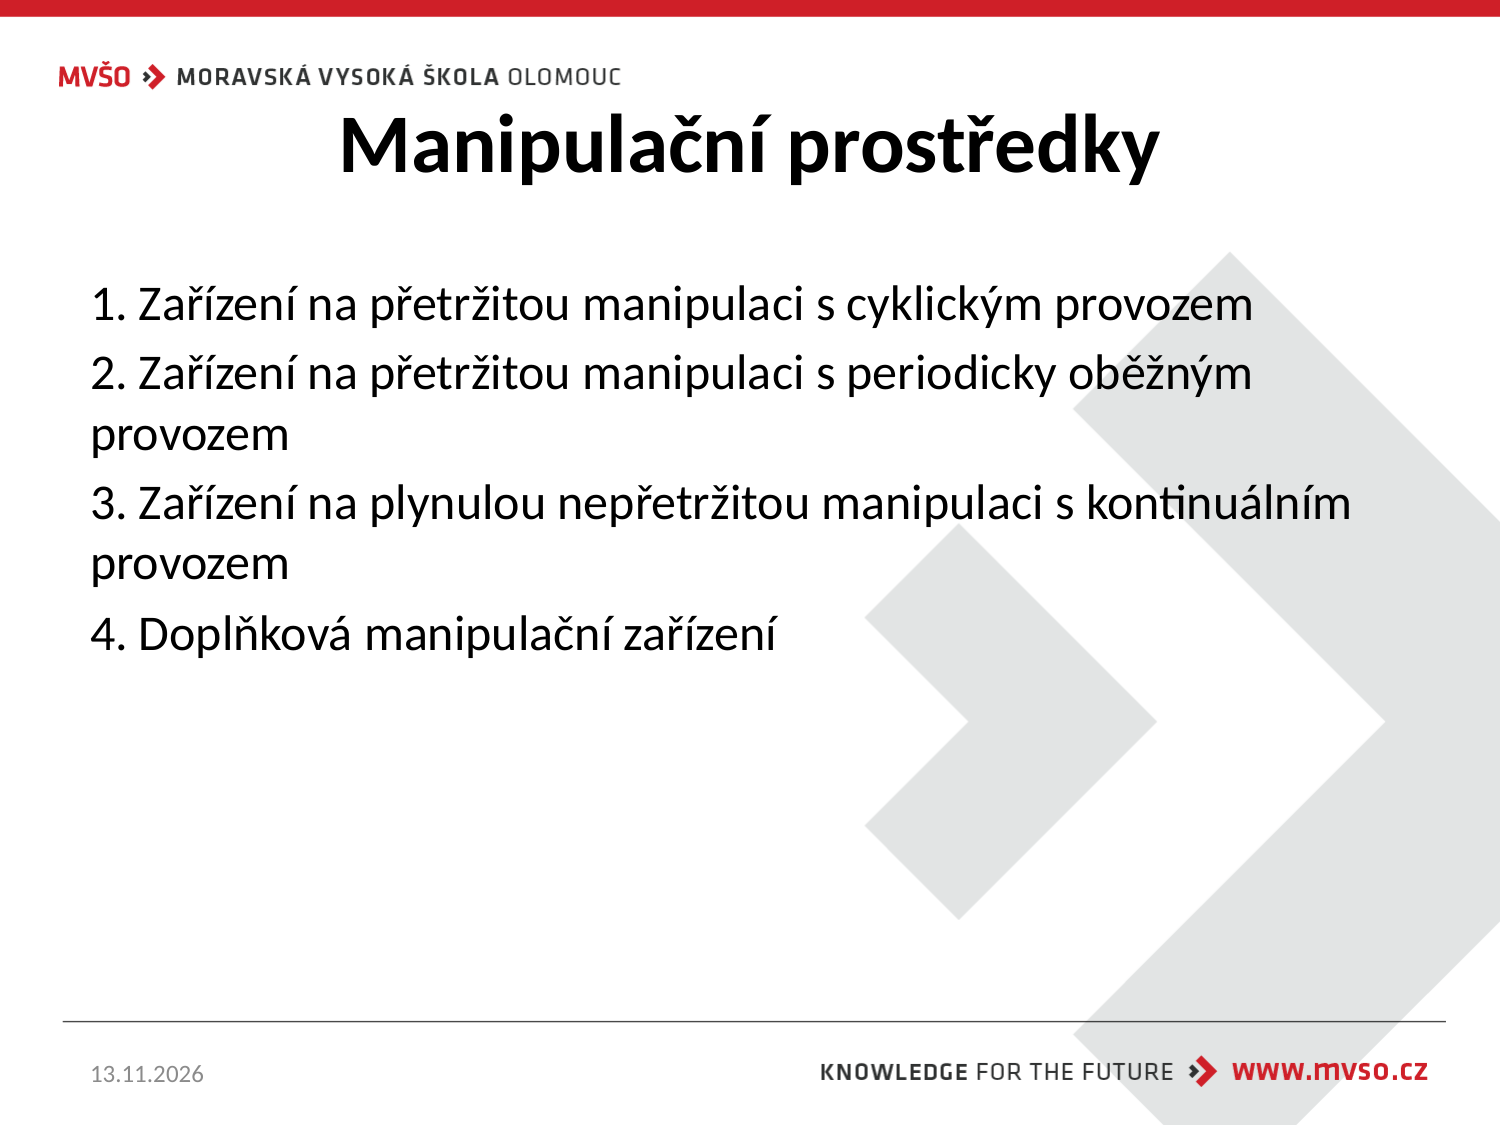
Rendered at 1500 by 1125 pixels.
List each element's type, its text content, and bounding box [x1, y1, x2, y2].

list 1. Zařízení na přetržitou manipulaci s cyklickým provozem 2. Zařízení na přetržitou manipulaci s periodicky oběžným provozem 3. Zařízení na plynulou nepřetržitou manipulaci s kontinuálním provozem 4. Doplňková manipulační zařízení [75, 262, 1425, 1005]
picture [0, 0, 1500, 1125]
title Manipulační prostředky [75, 45, 1425, 233]
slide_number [75, 1042, 425, 1103]
